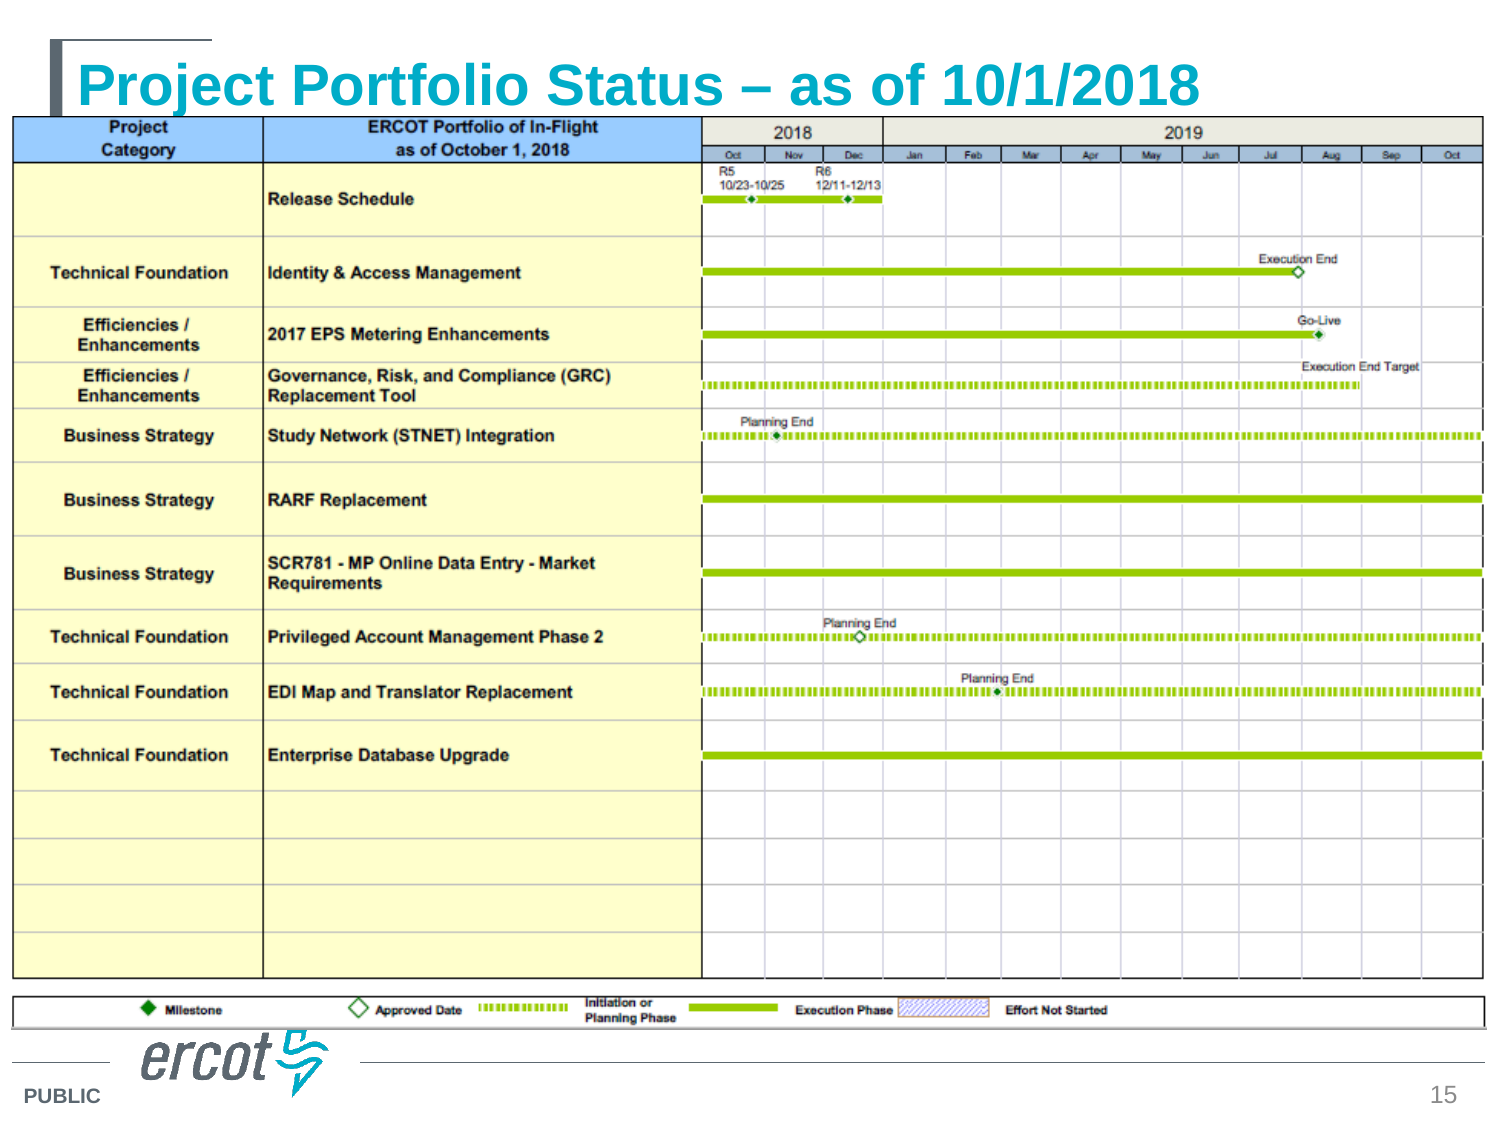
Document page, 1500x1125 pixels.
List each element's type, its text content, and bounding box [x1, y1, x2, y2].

picture [11, 116, 1487, 1100]
slide_number 15 [1412, 1076, 1475, 1112]
title Project Portfolio Status – as of 10/1/2018 [62, 39, 1263, 116]
